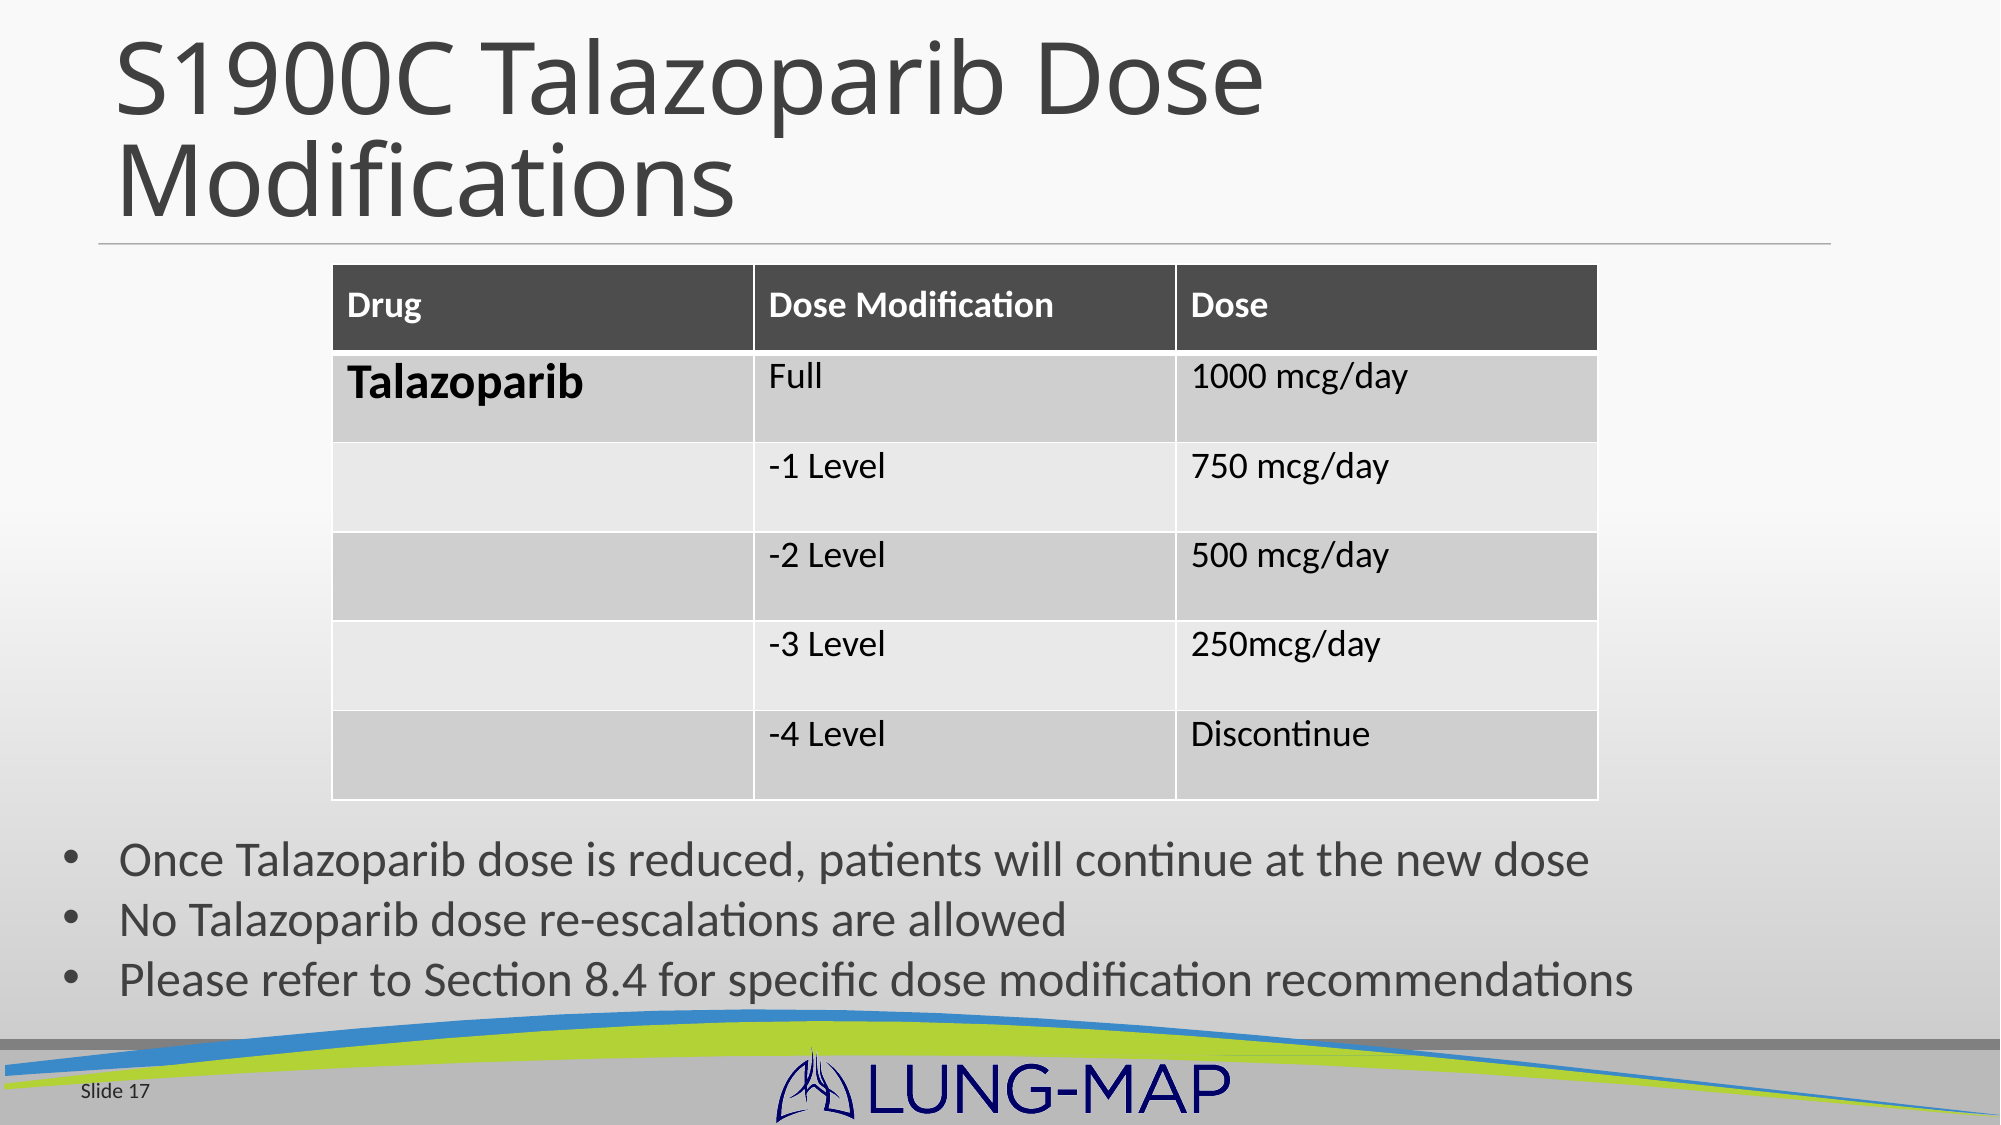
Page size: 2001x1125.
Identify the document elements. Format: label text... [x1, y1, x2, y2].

picture [578, 1041, 1422, 1125]
table_cell -2 Level [755, 533, 1175, 620]
table_cell [333, 533, 753, 620]
table_cell -4 Level [755, 711, 1175, 799]
title S1900C Talazoparib Dose Modifications [99, 5, 1830, 245]
table_header Drug [333, 265, 753, 350]
text_box Once Talazoparib dose is reduced, patients will continue at the new dose No Talazoparib dose re-escalations are allowed Please refer to Section 8.4 for specific dose modification recommendations [47, 819, 1883, 1014]
table_cell 250mcg/day [1177, 622, 1597, 710]
table_cell [333, 443, 753, 531]
table_header Dose Modification [755, 265, 1175, 350]
table_header Dose [1177, 265, 1597, 350]
table_cell [333, 711, 753, 799]
table_cell Full [755, 356, 1175, 442]
table_cell -3 Level [755, 622, 1175, 710]
table_cell [333, 622, 753, 710]
table_cell -1 Level [755, 443, 1175, 531]
table_cell 750 mcg/day [1177, 443, 1597, 531]
table_cell 500 mcg/day [1177, 533, 1597, 620]
table_cell Discontinue [1177, 711, 1597, 799]
table_cell 1000 mcg/day [1177, 356, 1597, 442]
slide_number Slide 17 [9, 1059, 166, 1120]
table_cell Talazoparib [333, 356, 753, 442]
